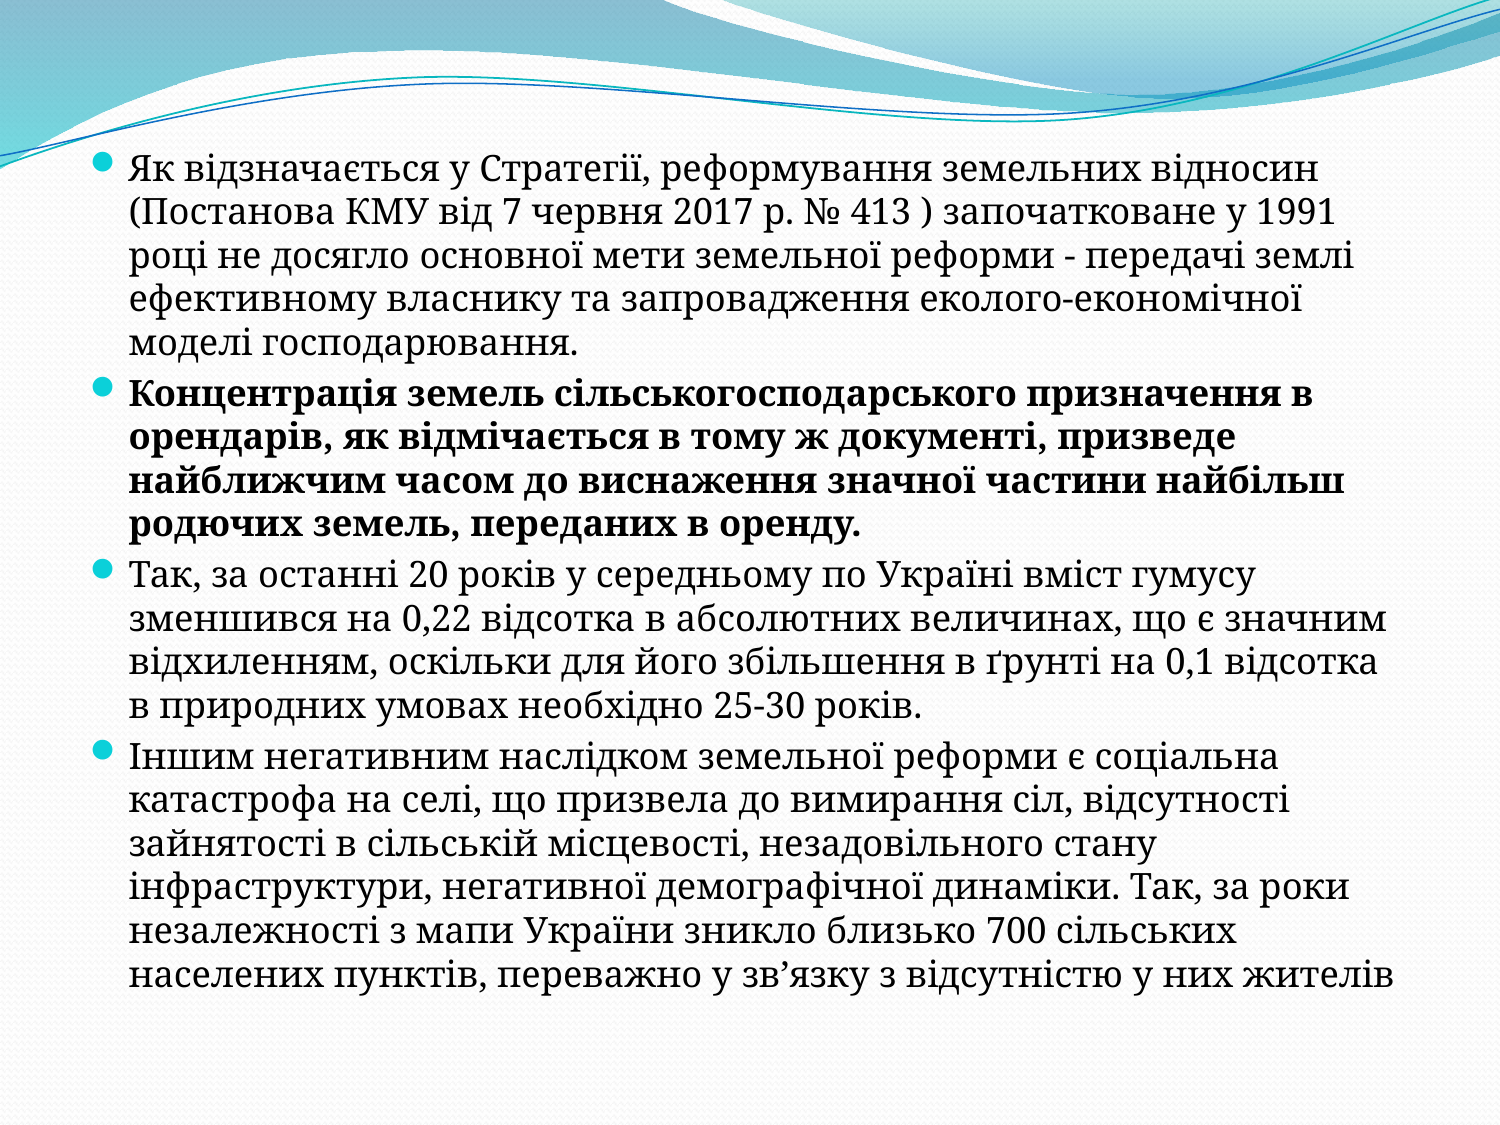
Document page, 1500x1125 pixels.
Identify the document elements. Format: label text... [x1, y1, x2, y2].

list Як відзначається у Стратегії, реформування земельних відносин (Постанова КМУ від 7 червня 2017 р. № 413 ) започатковане у 1991 році не досягло основної мети земельної реформи - передачі землі ефективному власнику та запровадження еколого-економічної моделі господарювання. Концентрація земель сільськогосподарського призначення в орендарів, як відмічається в тому ж документі, призведе найближчим часом до виснаження значної частини найбільш родючих земель, переданих в оренду. Так, за останні 20 років у середньому по Україні вміст гумусу зменшився на 0,22 відсотка в абсолютних величинах, що є значним відхиленням, оскільки для його збільшення в ґрунті на 0,1 відсотка в природних умовах необхідно 25-30 років. Іншим негативним наслідком земельної реформи є соціальна катастрофа на селі, що призвела до вимирання сіл, відсутності зайнятості в сільській місцевості, незадовільного стану інфраструктури, негативної демографічної динаміки. Так, за роки незалежності з мапи України зникло близько 700 сільських населених пунктів, переважно у зв’язку з відсутністю у них жителів [75, 137, 1425, 1038]
